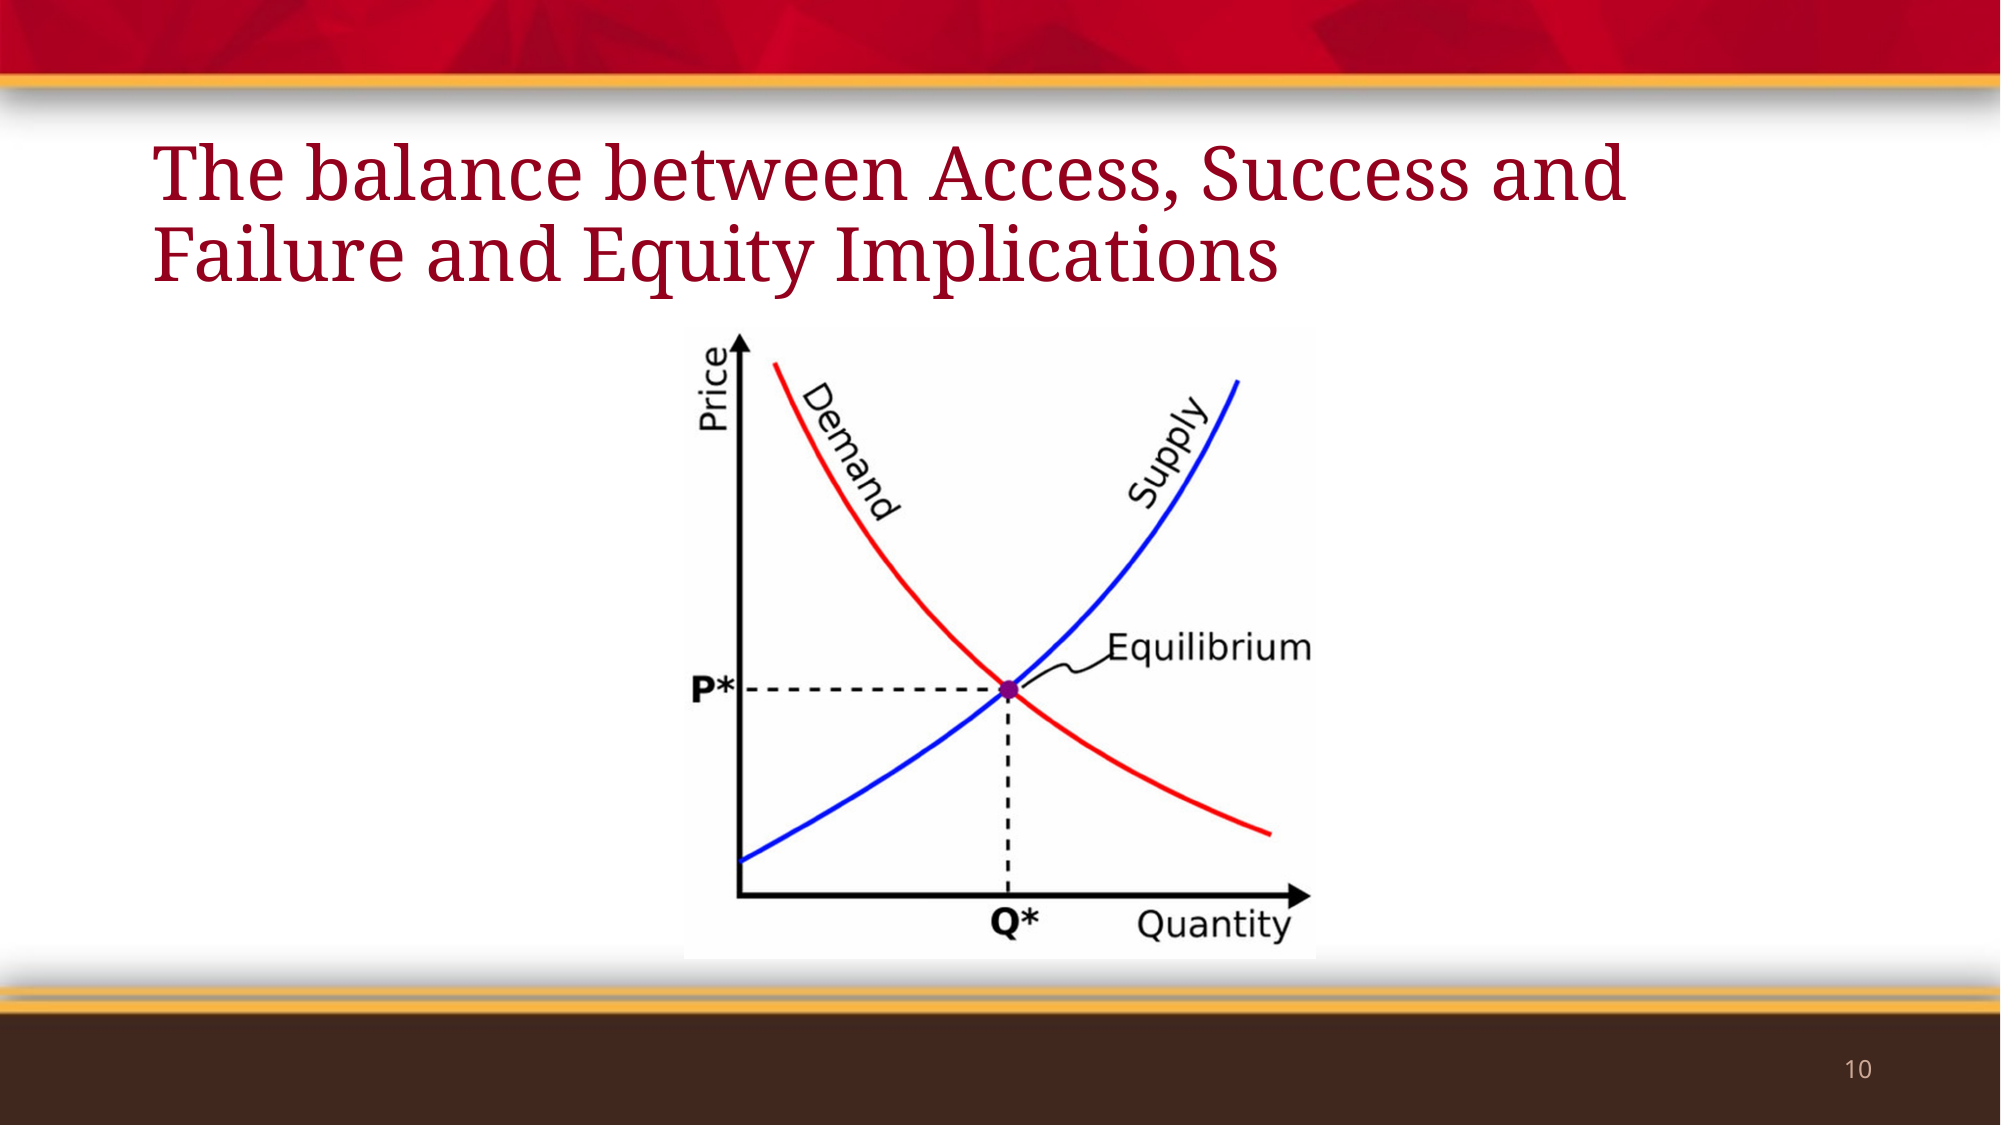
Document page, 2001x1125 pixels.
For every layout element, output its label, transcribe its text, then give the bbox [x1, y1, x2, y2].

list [684, 327, 1316, 959]
title The balance between Access, Success and Failure and Equity Implications [137, 117, 1863, 306]
